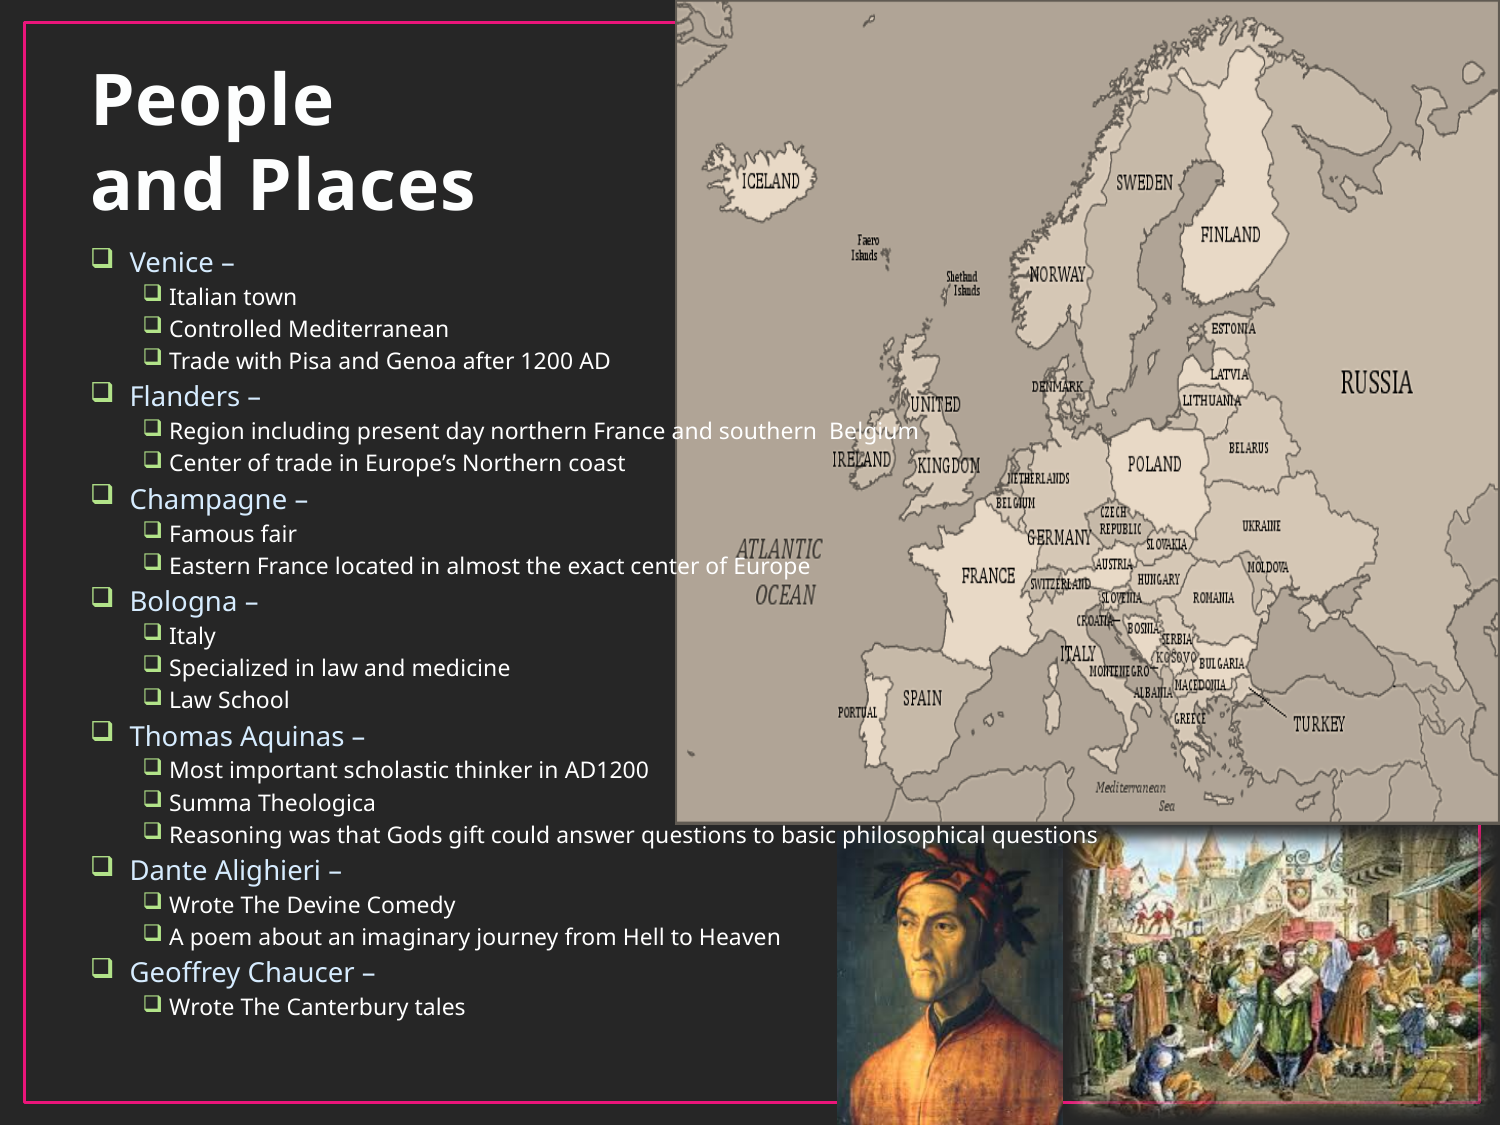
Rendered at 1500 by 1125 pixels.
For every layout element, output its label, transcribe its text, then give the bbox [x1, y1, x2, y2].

picture [674, 0, 1500, 1125]
list Venice – Italian town Controlled Mediterranean Trade with Pisa and Genoa after 1200 AD Flanders – Region including present day northern France and southern Belgium Center of trade in Europe’s Northern coast Champagne – Famous fair Eastern France located in almost the exact center of Europe Bologna – Italy Specialized in law and medicine Law School Thomas Aquinas – Most important scholastic thinker in AD1200 Summa Theologica Reasoning was that Gods gift could answer questions to basic philosophical questions Dante Alighieri – Wrote The Devine Comedy A poem about an imaginary journey from Hell to Heaven Geoffrey Chaucer – Wrote The Canterbury tales [75, 237, 830, 1075]
title People and Places [75, 45, 667, 233]
